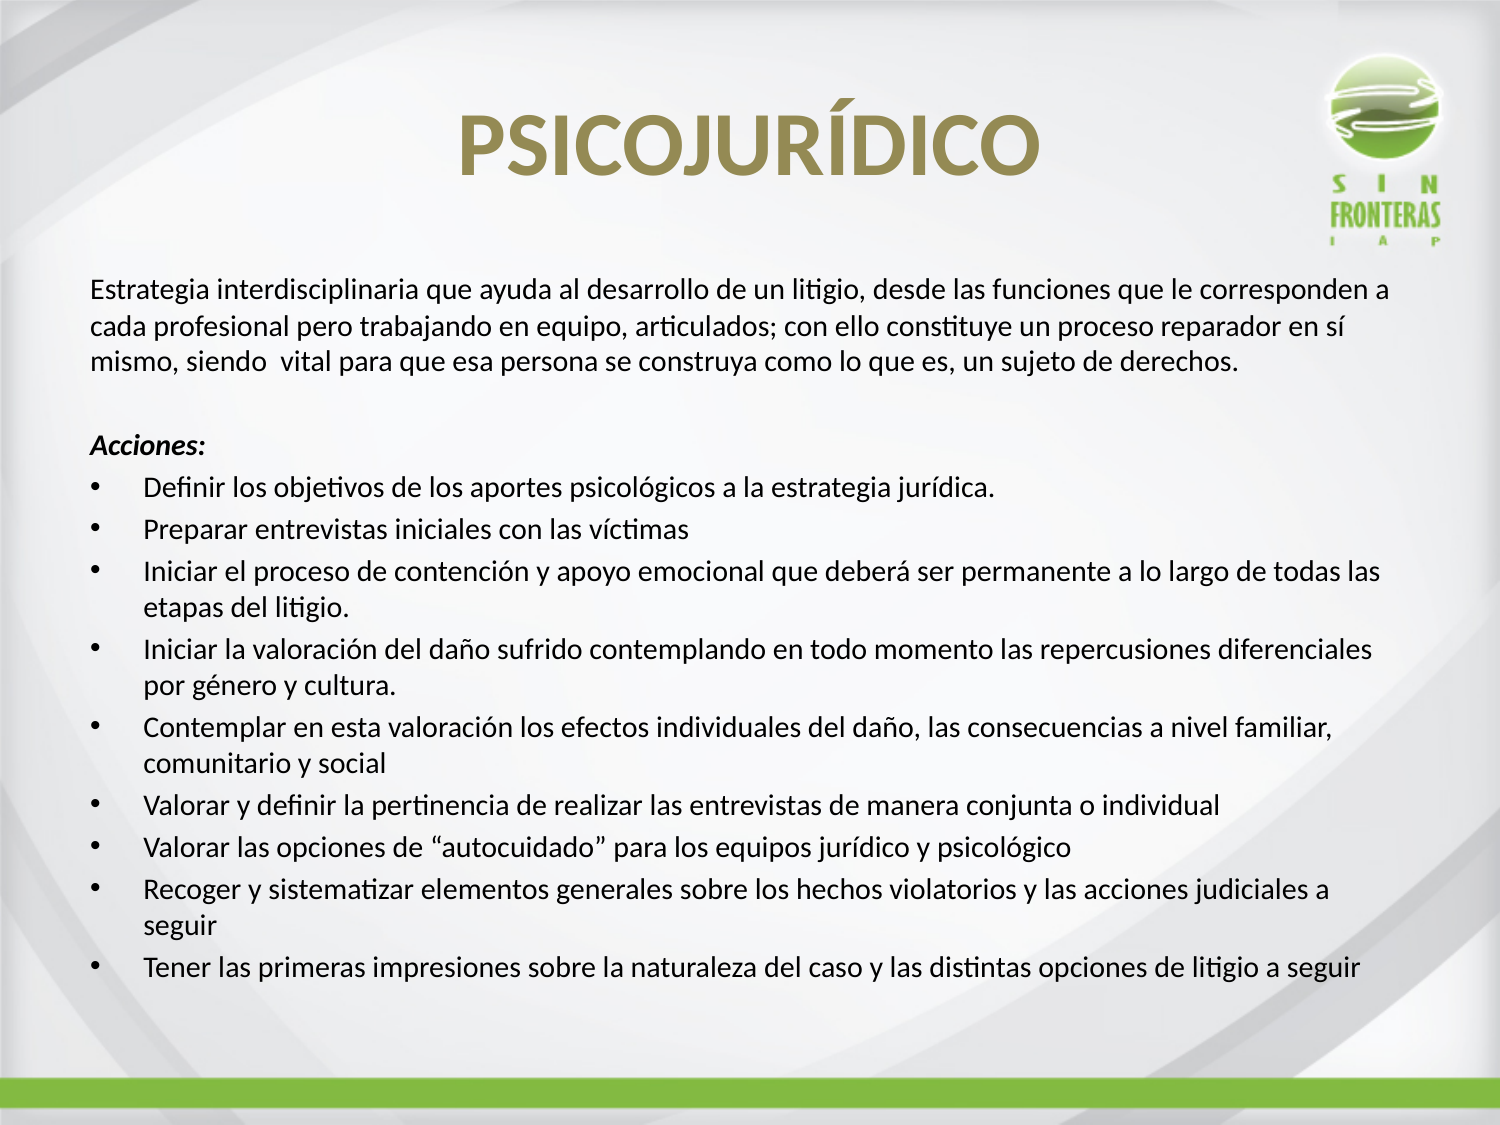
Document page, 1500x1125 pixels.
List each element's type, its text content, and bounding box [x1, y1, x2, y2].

title PSICOJURÍDICO [75, 45, 1425, 233]
picture [0, 0, 1500, 1125]
list Estrategia interdisciplinaria que ayuda al desarrollo de un litigio, desde las funciones que le corresponden a cada profesional pero trabajando en equipo, articulados; con ello constituye un proceso reparador en sí mismo, siendo vital para que esa persona se construya como lo que es, un sujeto de derechos. Acciones: Definir los objetivos de los aportes psicológicos a la estrategia jurídica. Preparar entrevistas iniciales con las víctimas Iniciar el proceso de contención y apoyo emocional que deberá ser permanente a lo largo de todas las etapas del litigio. Iniciar la valoración del daño sufrido contemplando en todo momento las repercusiones diferenciales por género y cultura. Contemplar en esta valoración los efectos individuales del daño, las consecuencias a nivel familiar, comunitario y social Valorar y definir la pertinencia de realizar las entrevistas de manera conjunta o individual Valorar las opciones de “autocuidado” para los equipos jurídico y psicológico Recoger y sistematizar elementos generales sobre los hechos violatorios y las acciones judiciales a seguir Tener las primeras impresiones sobre la naturaleza del caso y las distintas opciones de litigio a seguir [75, 262, 1425, 1005]
